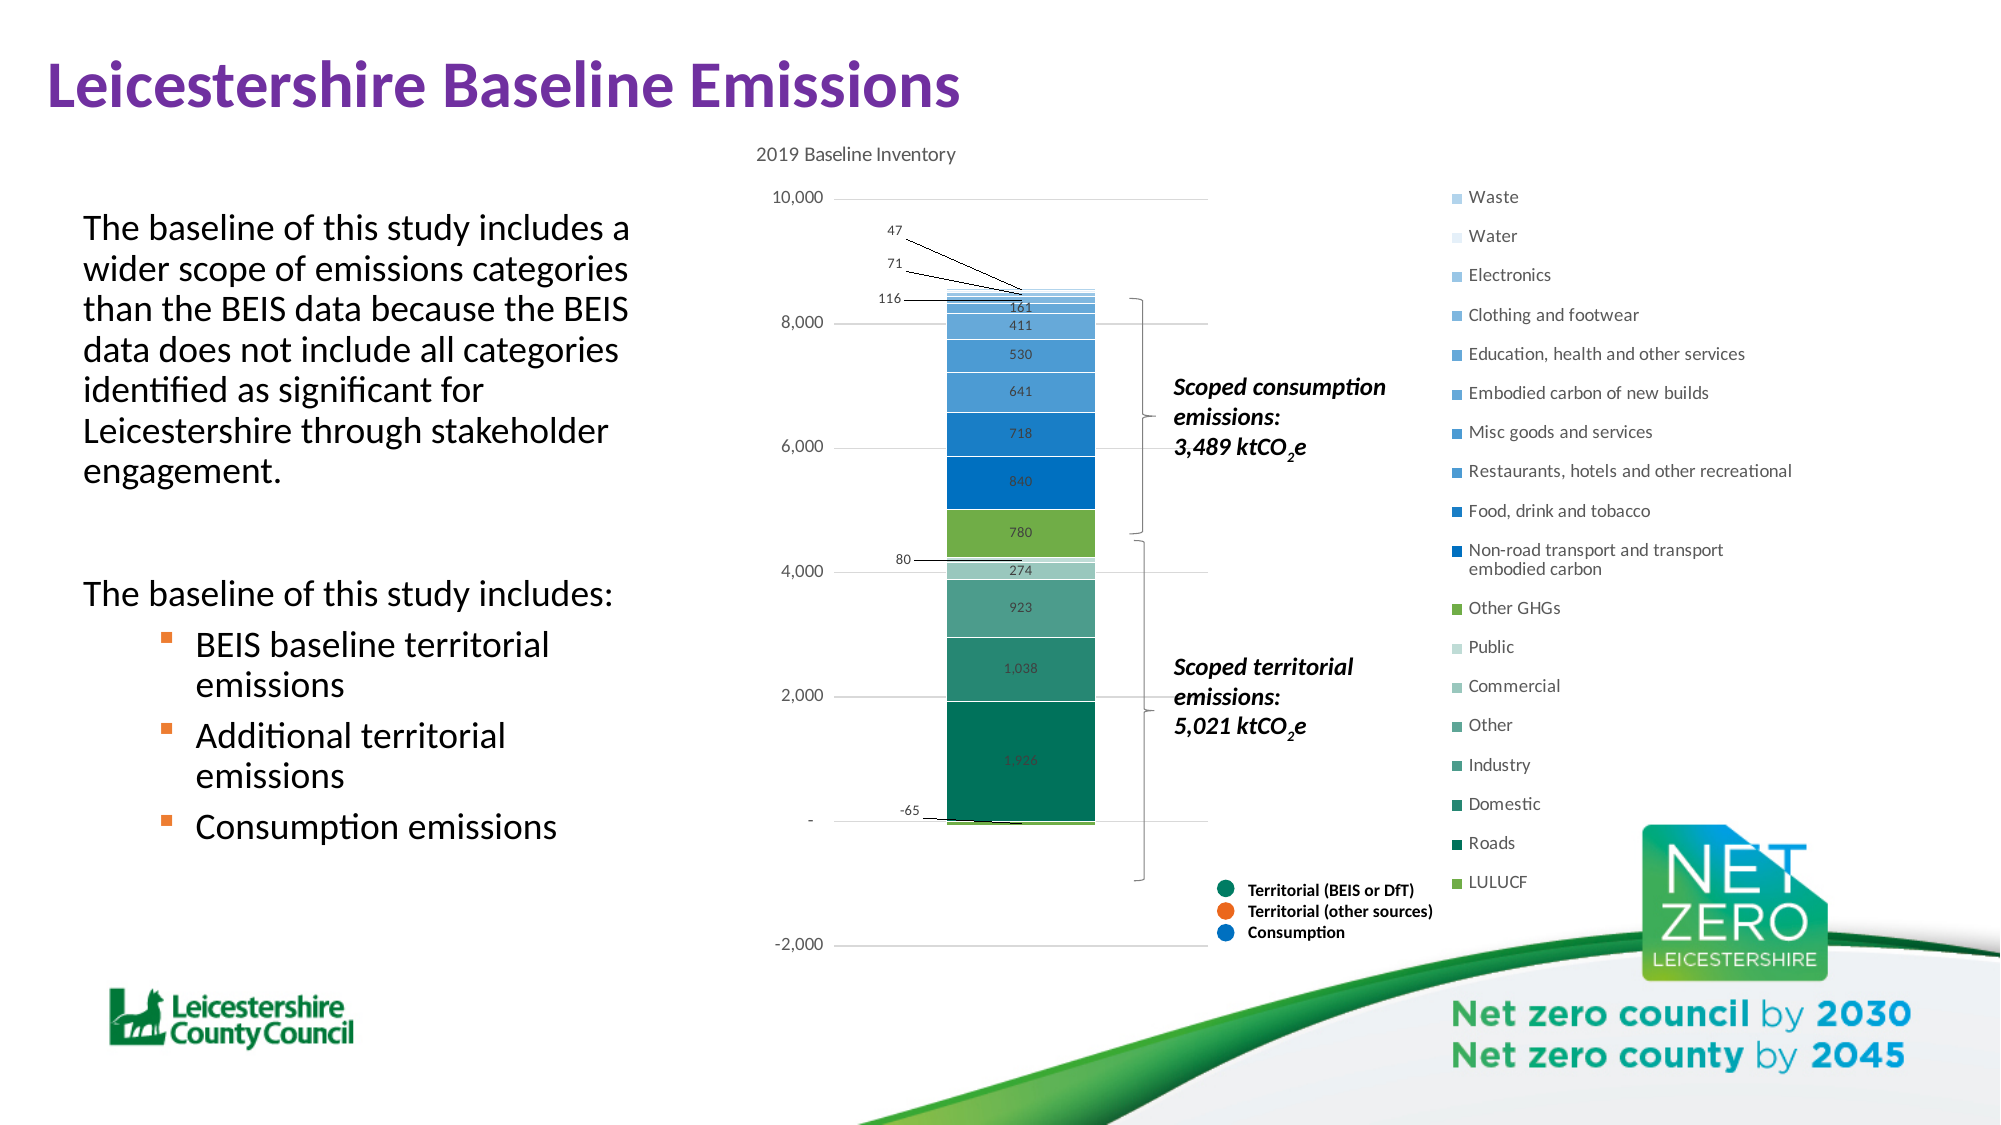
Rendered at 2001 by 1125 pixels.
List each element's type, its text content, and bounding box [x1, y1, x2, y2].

picture [0, 0, 2000, 1125]
list The baseline of this study includes a wider scope of emissions categories than the BEIS data because the BEIS data does not include all categories identified as significant for Leicestershire through stakeholder engagement. The baseline of this study includes: BEIS baseline territorial emissions Additional territorial emissions Consumption emissions [68, 201, 668, 934]
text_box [1216, 879, 1436, 943]
title Leicestershire Baseline Emissions [32, 42, 1758, 117]
chart [729, 116, 1821, 974]
